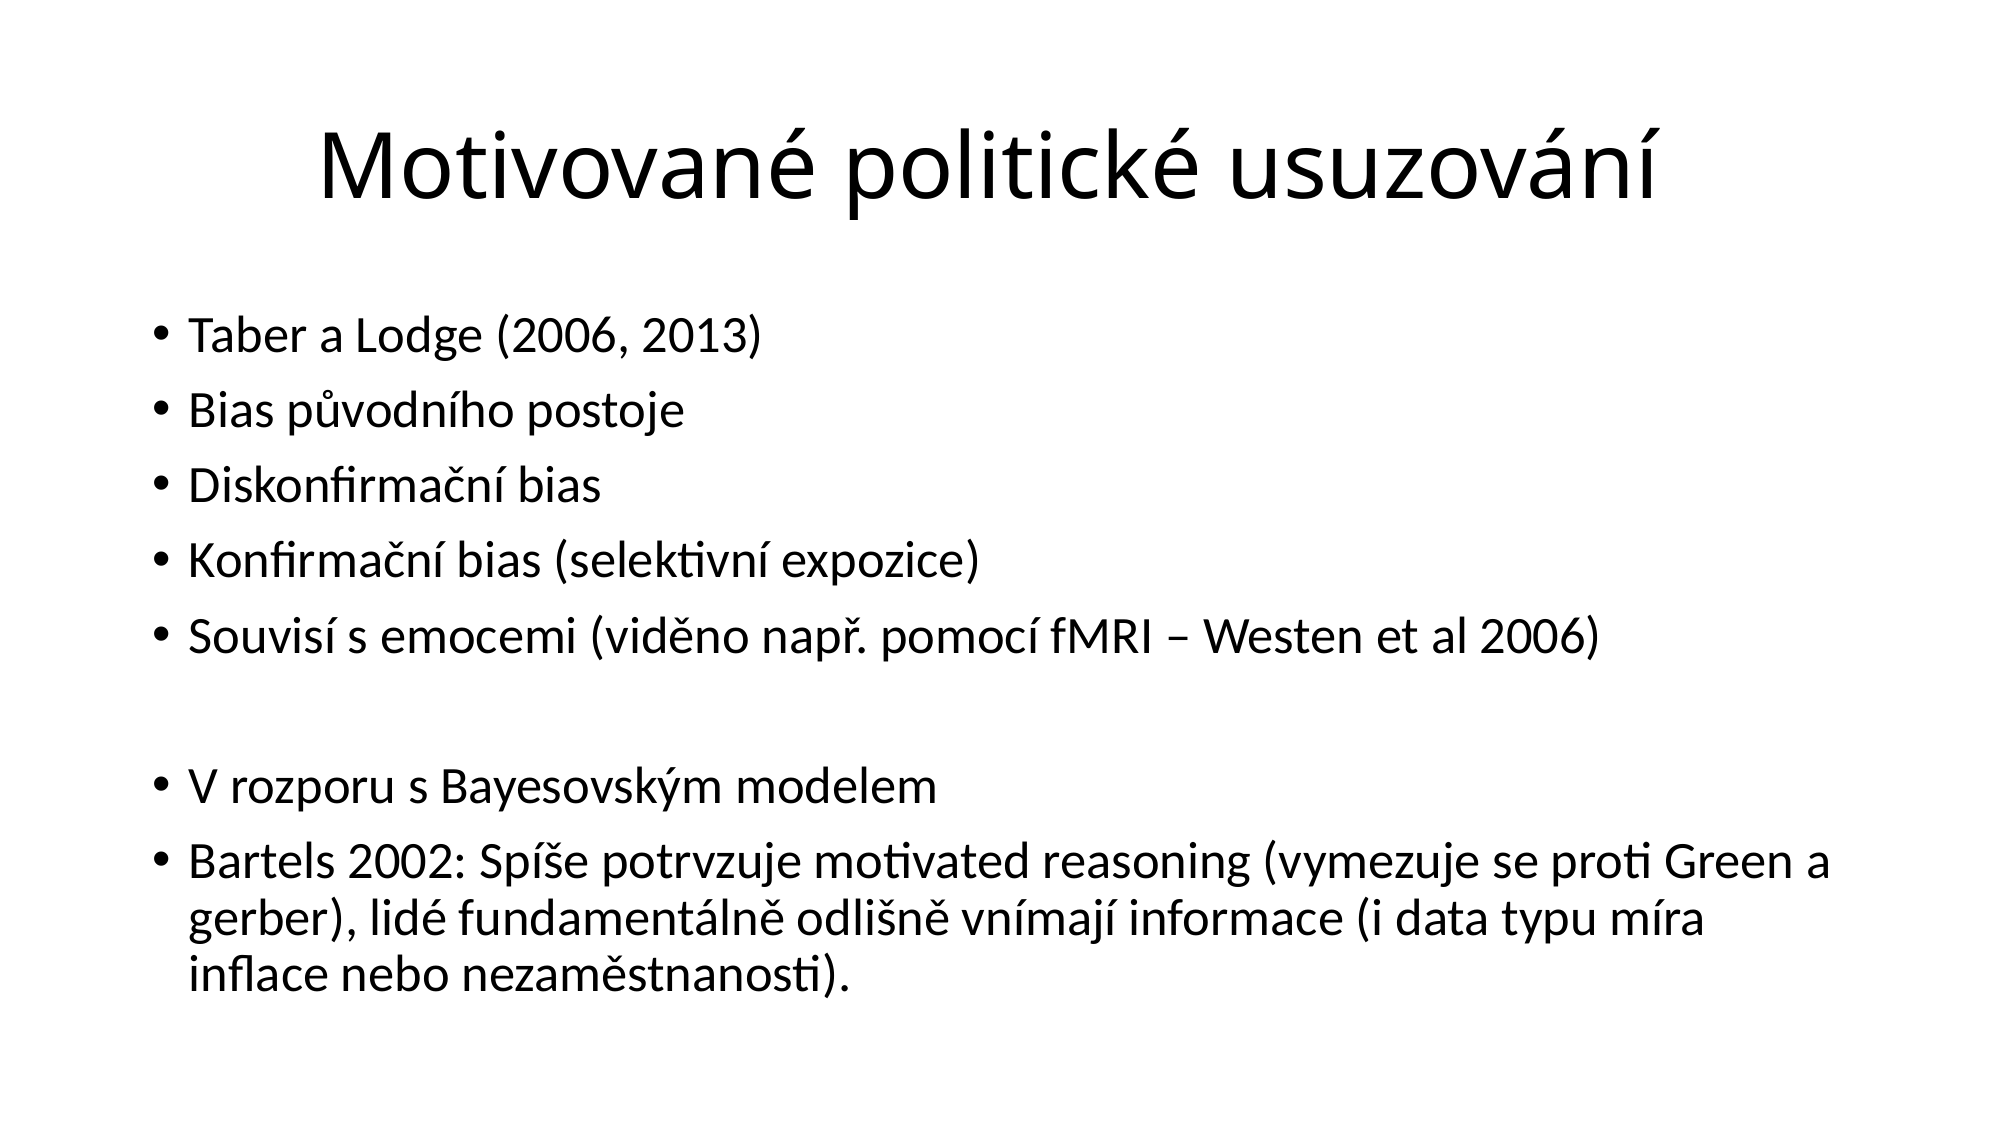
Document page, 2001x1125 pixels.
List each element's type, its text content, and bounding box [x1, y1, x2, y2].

list Taber a Lodge (2006, 2013) Bias původního postoje Diskonfirmační bias Konfirmační bias (selektivní expozice) Souvisí s emocemi (viděno např. pomocí fMRI – Westen et al 2006) V rozporu s Bayesovským modelem Bartels 2002: Spíše potrvzuje motivated reasoning (vymezuje se proti Green a gerber), lidé fundamentálně odlišně vnímají informace (i data typu míra inflace nebo nezaměstnanosti). [137, 299, 1863, 1014]
title Motivované politické usuzování [137, 59, 1863, 278]
